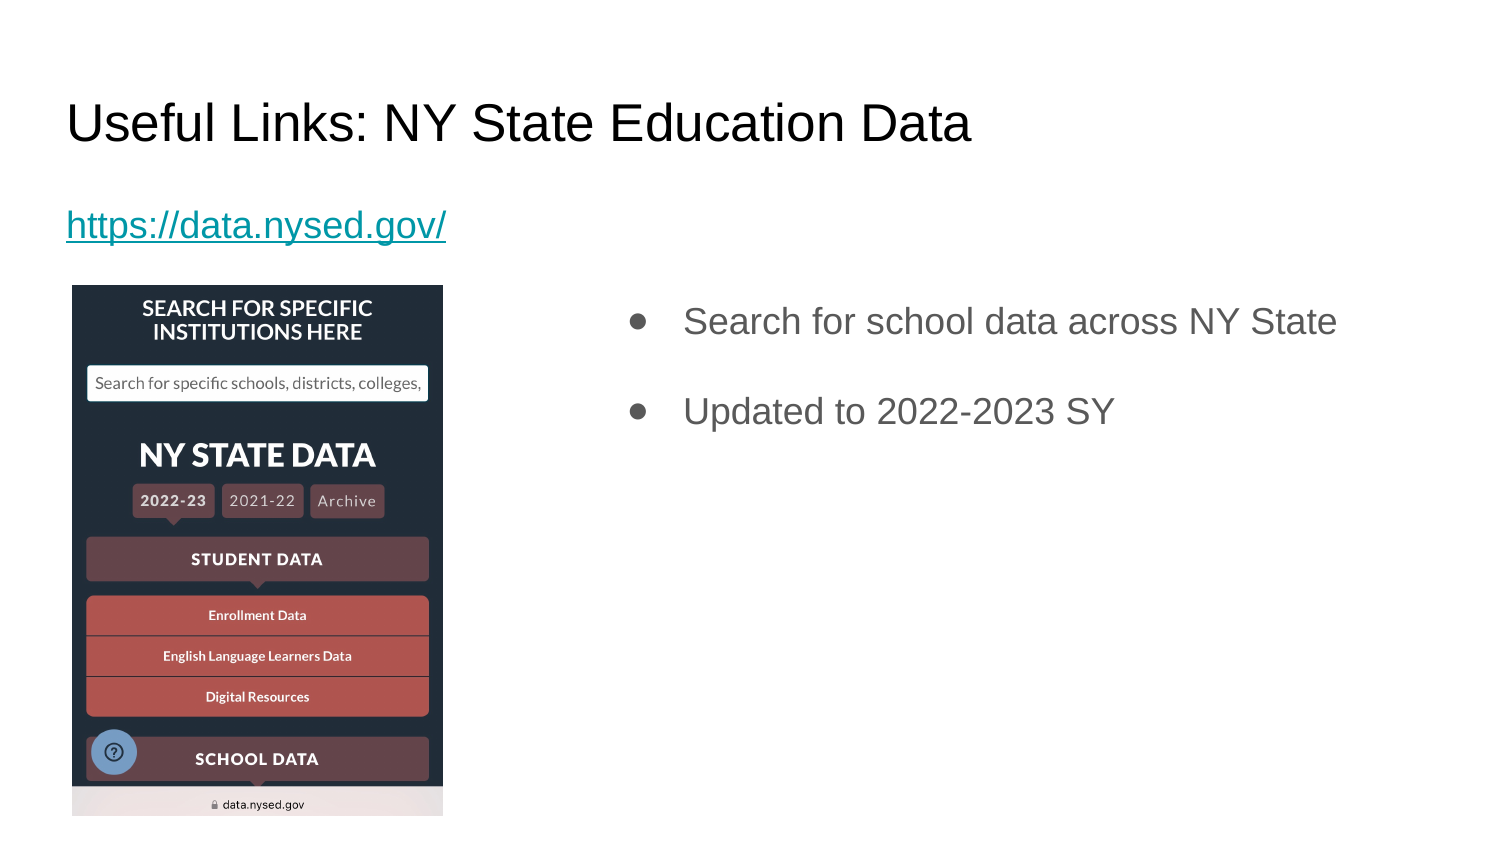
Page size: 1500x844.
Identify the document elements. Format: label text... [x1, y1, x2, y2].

title Useful Links: NY State Education Data [51, 72, 1449, 167]
text_box Search for school data across NY State Updated to 2022-2023 SY [593, 282, 1398, 805]
list https://data.nysed.gov/ [51, 189, 1449, 263]
picture [72, 284, 443, 817]
